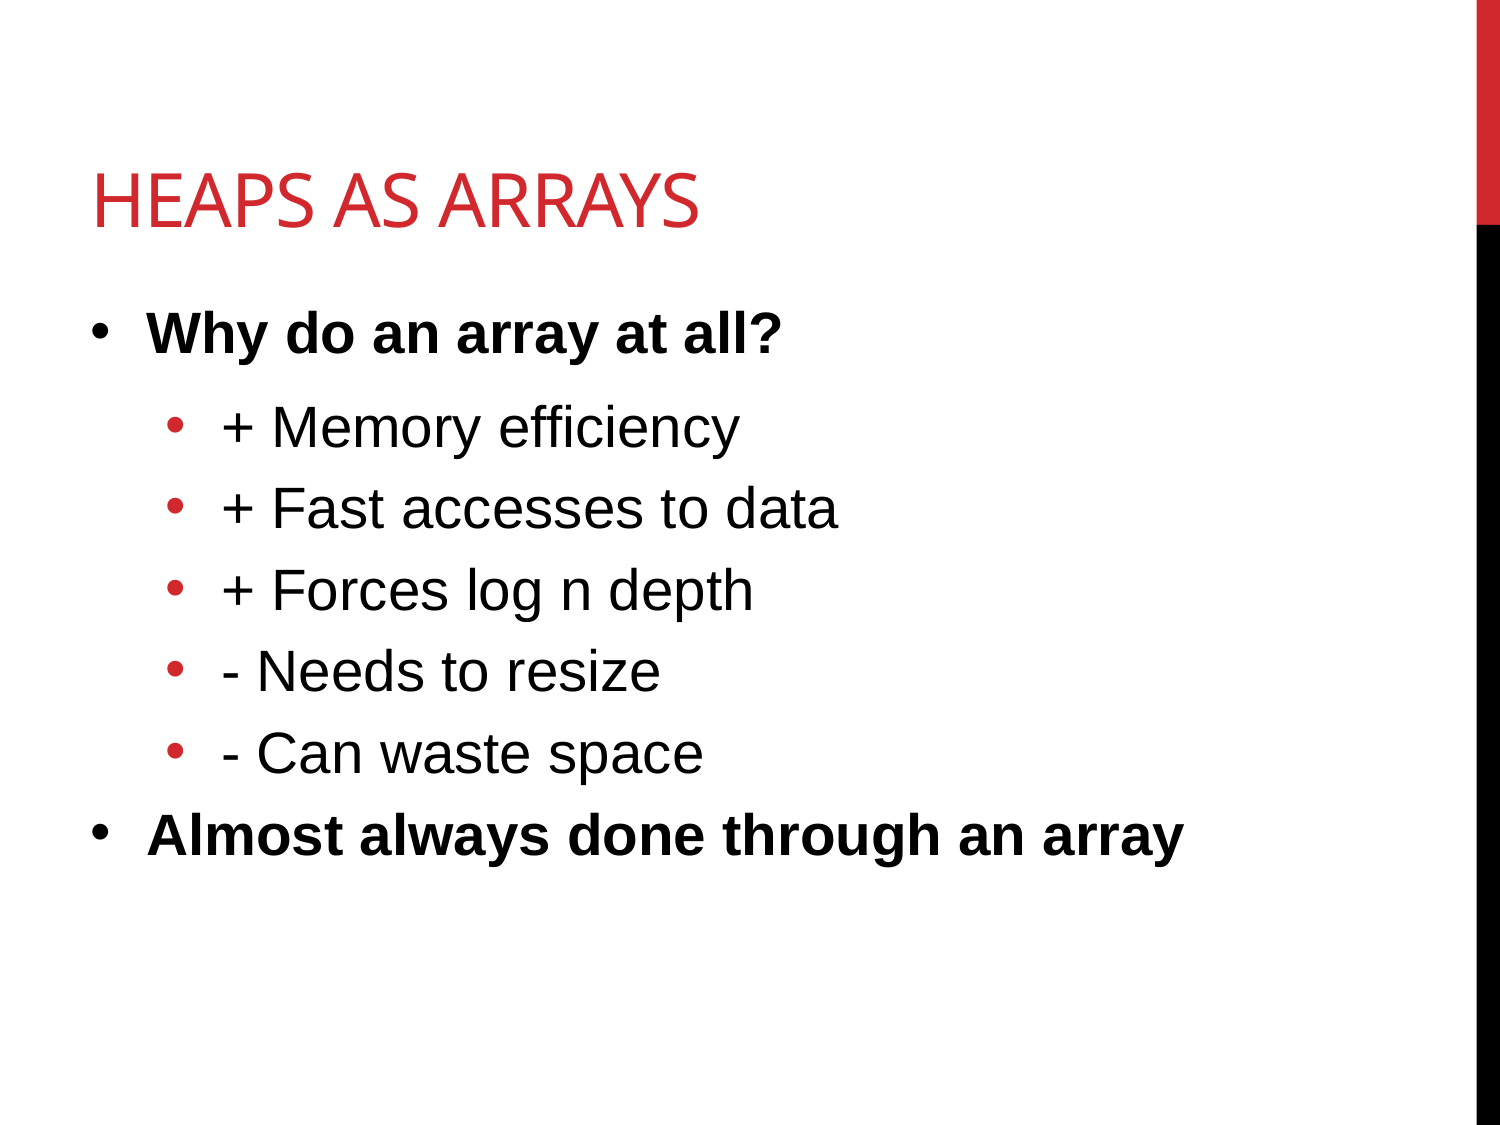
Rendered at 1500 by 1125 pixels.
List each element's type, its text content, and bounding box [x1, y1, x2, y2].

title Heaps as Arrays [75, 25, 1025, 250]
list Why do an array at all? + Memory efficiency + Fast accesses to data + Forces log n depth - Needs to resize - Can waste space Almost always done through an array [75, 287, 1325, 1005]
